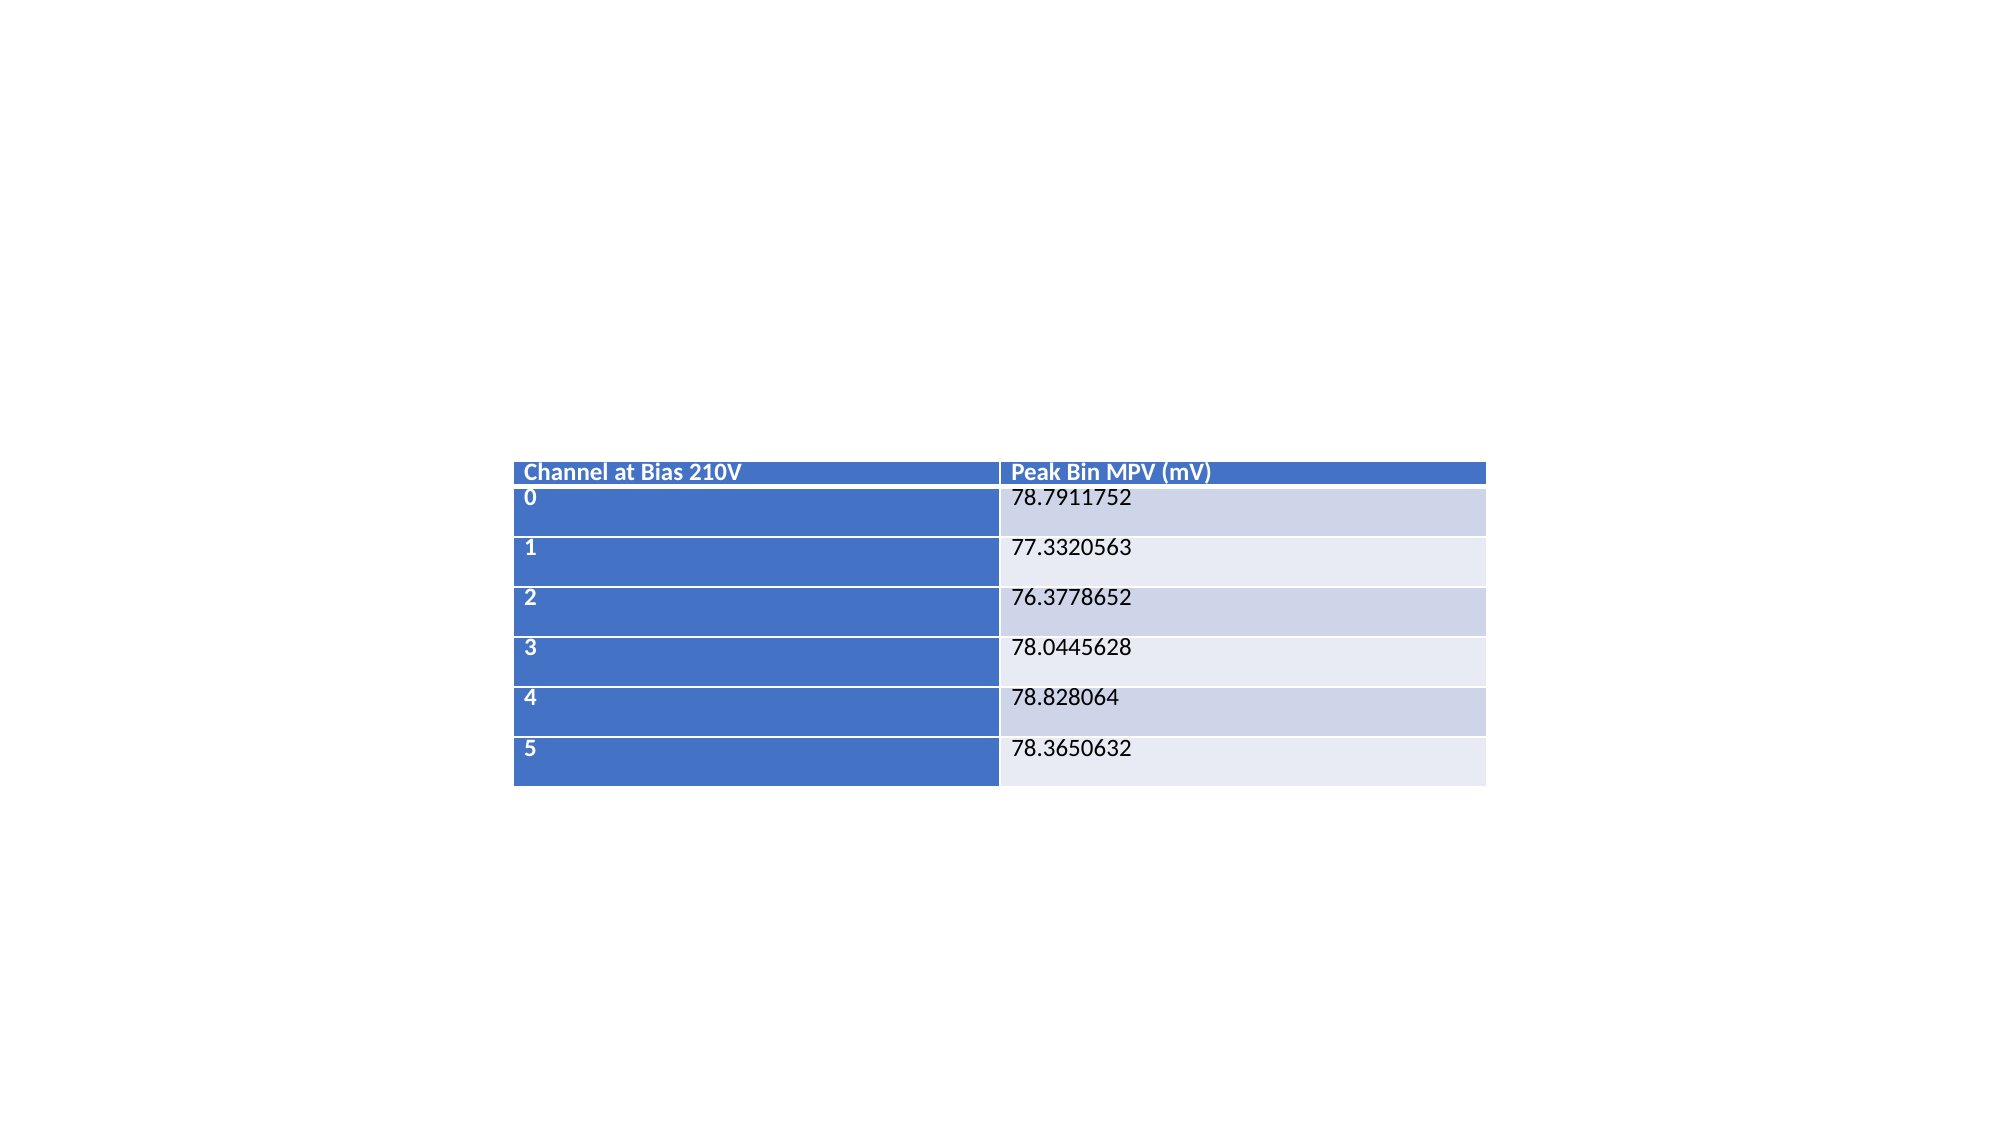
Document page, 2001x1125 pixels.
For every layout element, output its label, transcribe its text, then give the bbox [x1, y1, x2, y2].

table_cell 4 [514, 688, 999, 736]
table_header Channel at Bias 210V [514, 462, 999, 484]
table_cell 5 [514, 738, 999, 786]
table_cell 0 [514, 489, 999, 536]
table_cell 2 [514, 588, 999, 636]
table_cell 1 [514, 538, 999, 586]
table_cell 78.3650632 [1001, 738, 1486, 786]
table_cell 76.3778652 [1001, 588, 1486, 636]
table_cell 78.0445628 [1001, 638, 1486, 686]
table_header Peak Bin MPV (mV) [1001, 462, 1486, 484]
table_cell 78.7911752 [1001, 489, 1486, 536]
table_cell 77.3320563 [1001, 538, 1486, 586]
table_cell 78.828064 [1001, 688, 1486, 736]
table_cell 3 [514, 638, 999, 686]
